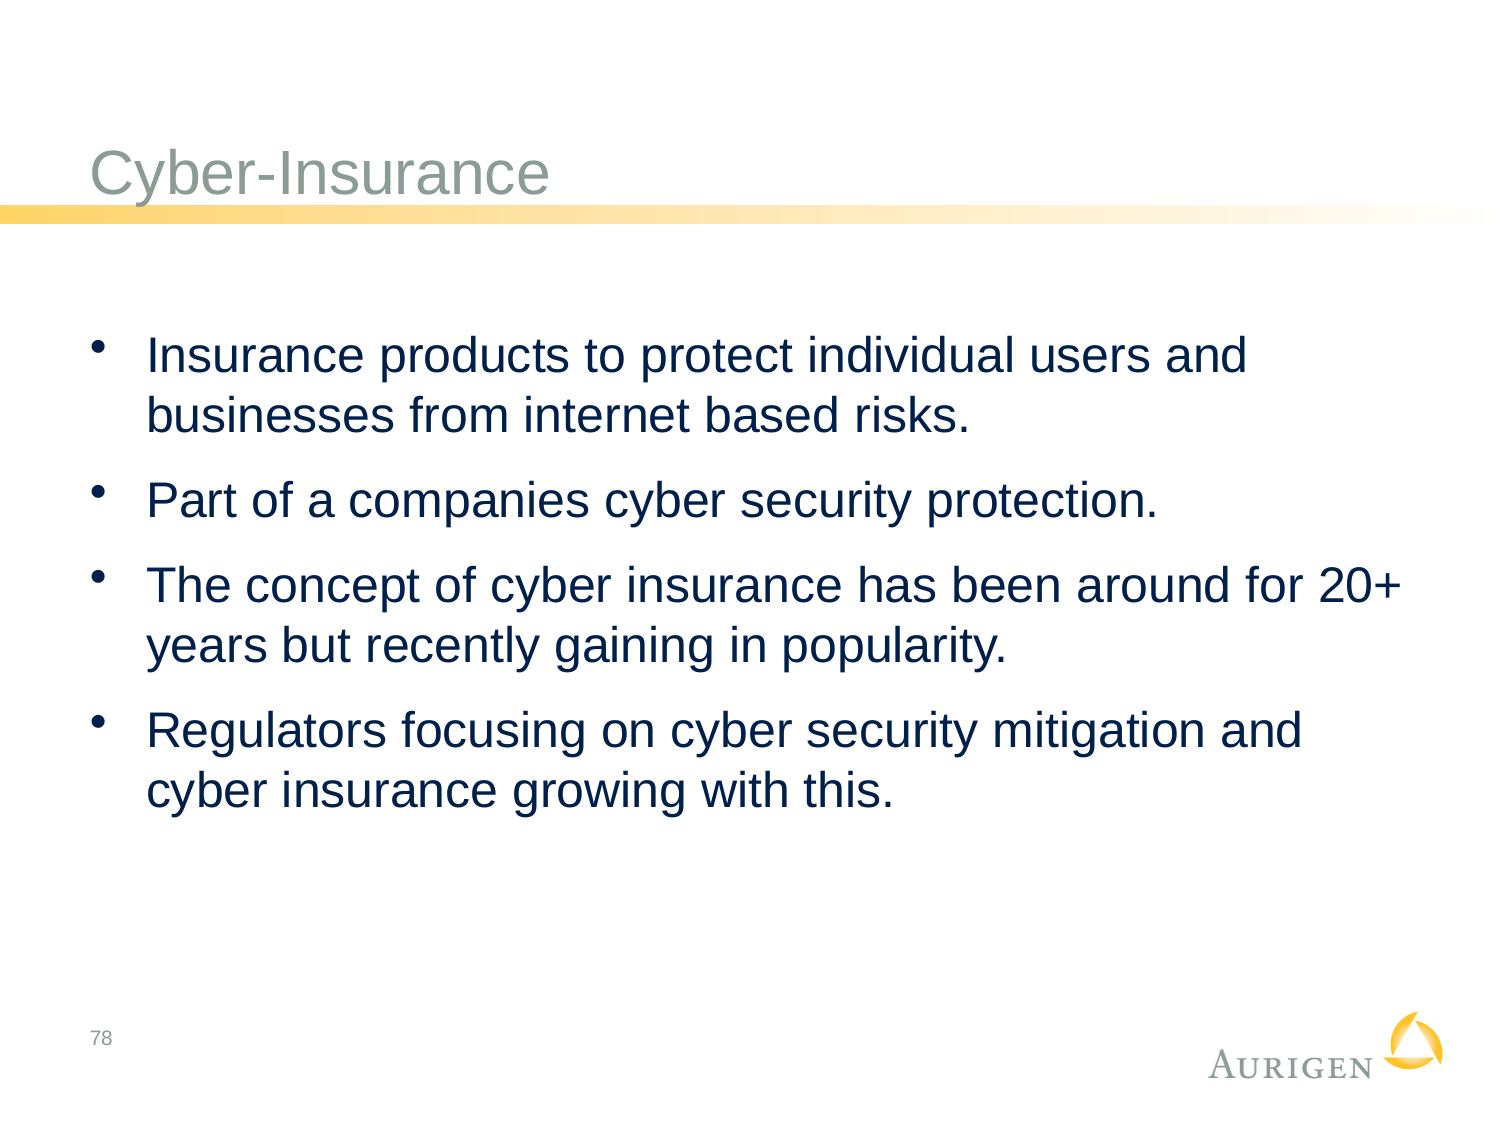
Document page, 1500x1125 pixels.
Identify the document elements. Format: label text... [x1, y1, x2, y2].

list Insurance products to protect individual users and businesses from internet based risks. Part of a companies cyber security protection. The concept of cyber insurance has been around for 20+ years but recently gaining in popularity. Regulators focusing on cyber security mitigation and cyber insurance growing with this. [89, 237, 1413, 1000]
picture [0, 1002, 1500, 1125]
picture [0, 205, 1500, 224]
title Cyber-Insurance [89, 44, 1415, 208]
